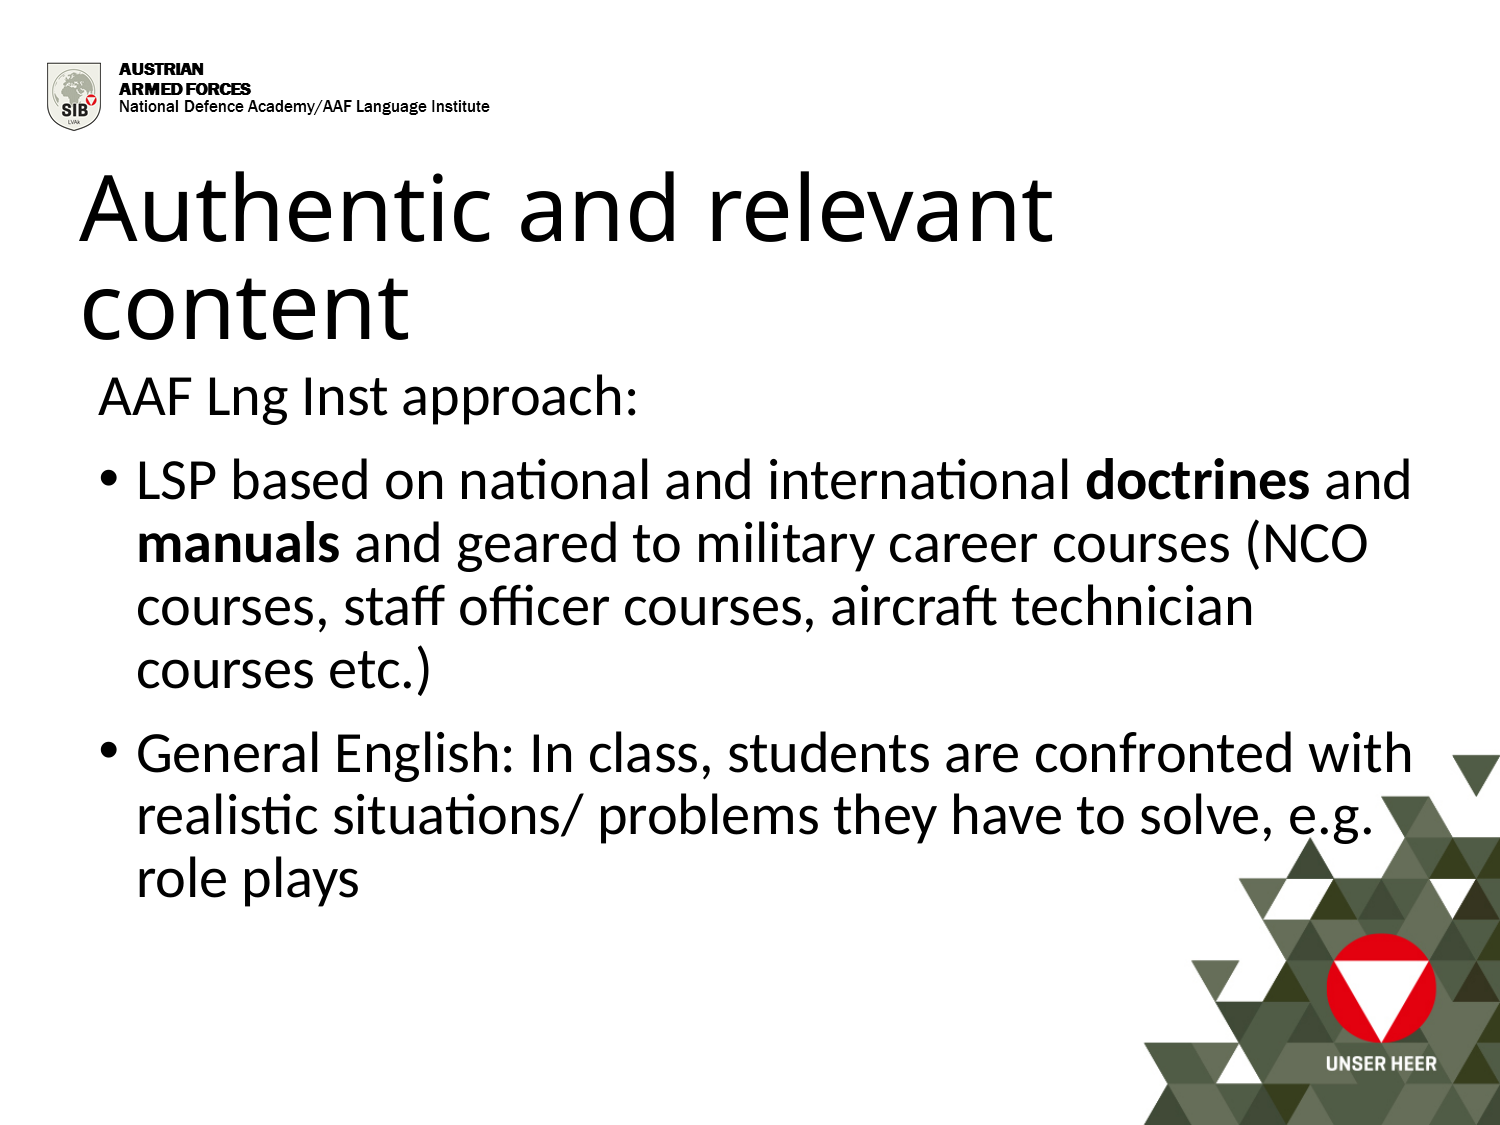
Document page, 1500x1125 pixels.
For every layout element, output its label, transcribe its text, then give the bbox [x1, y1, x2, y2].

text_box AAF Lng Inst approach: LSP based on national and international doctrines and manuals and geared to military career courses (NCO courses, staff officer courses, aircraft technician courses etc.) General English: In class, students are confronted with realistic situations/ problems they have to solve, e.g. role plays [84, 267, 1434, 1010]
picture [0, 0, 1500, 1125]
text_box Authentic and relevant content [64, 154, 1415, 342]
